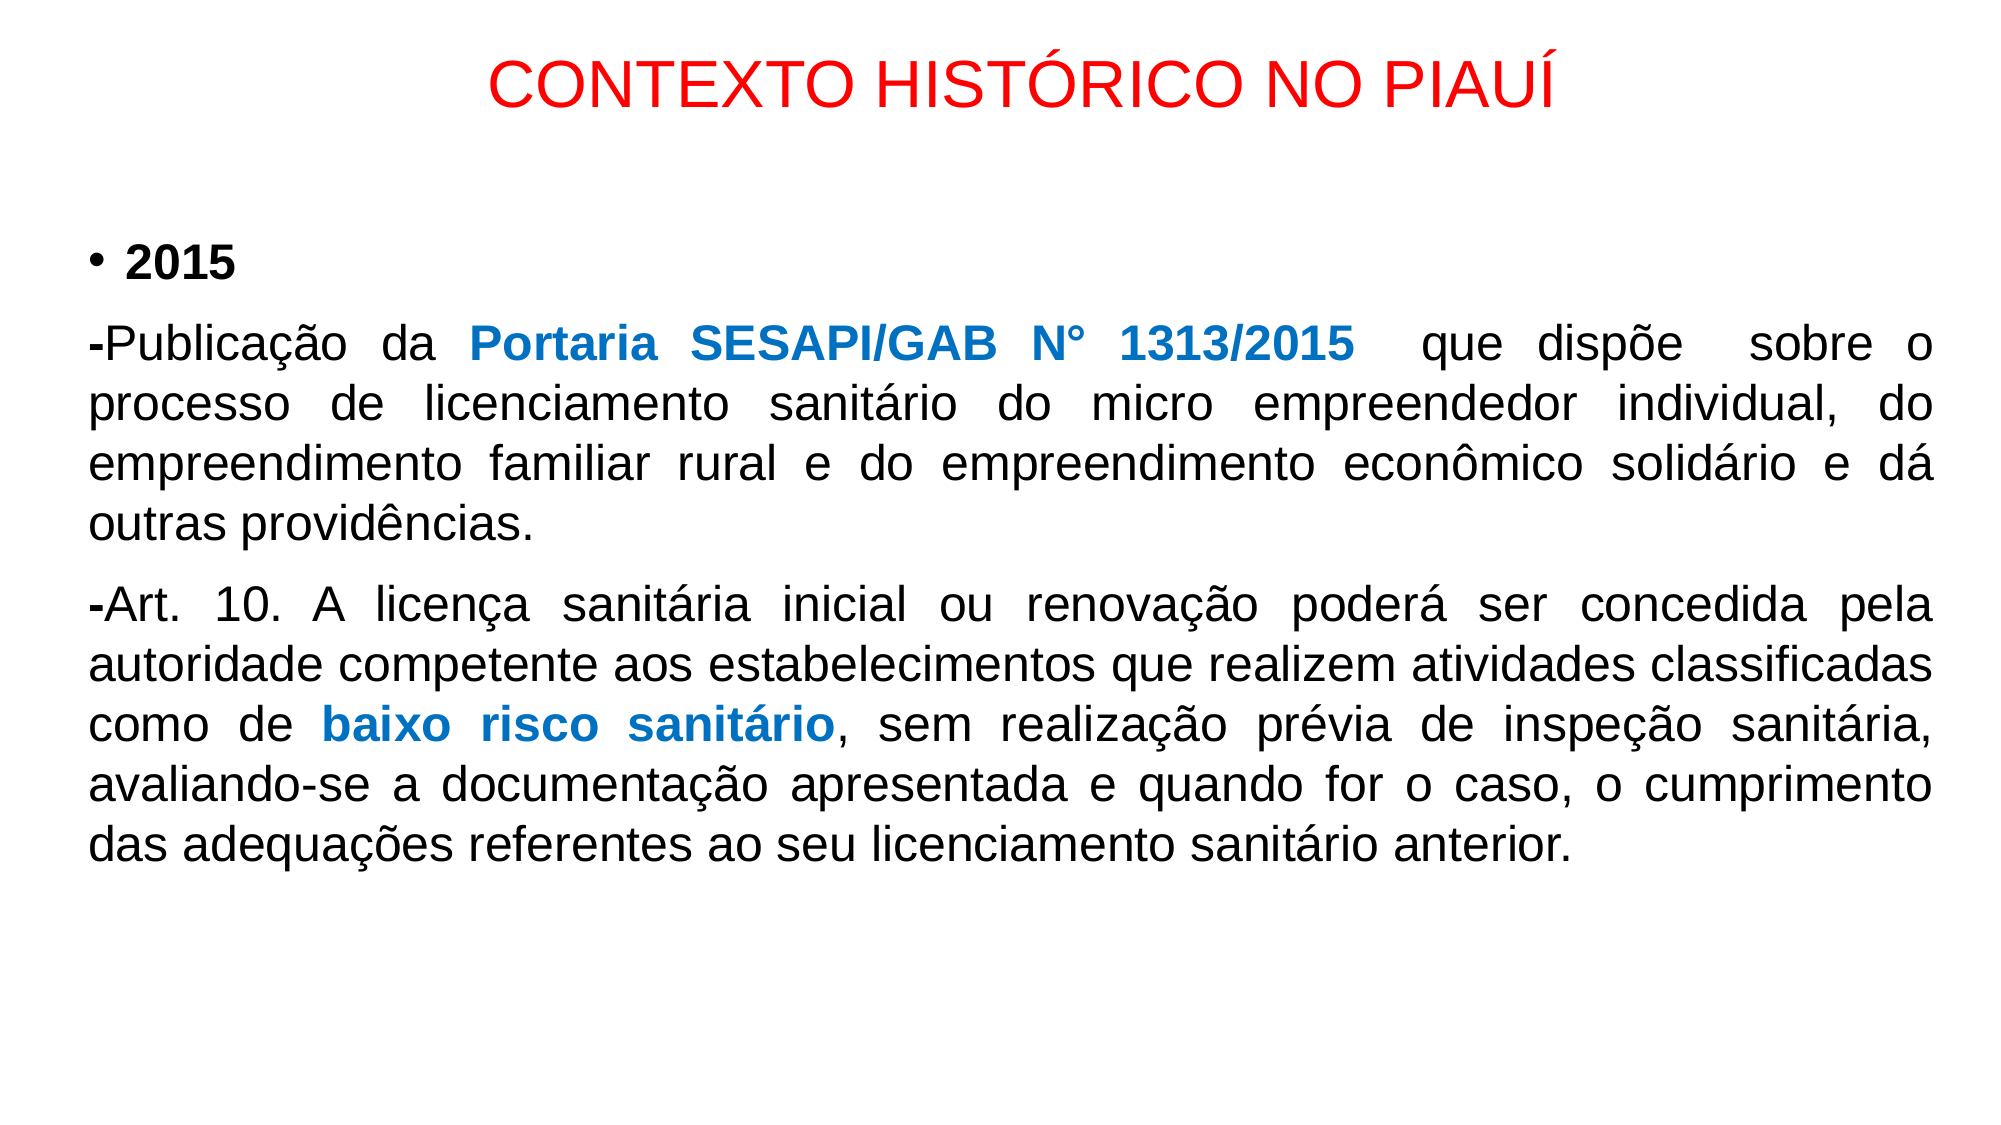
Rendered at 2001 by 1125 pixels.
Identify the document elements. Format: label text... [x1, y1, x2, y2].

title CONTEXTO HISTÓRICO NO PIAUÍ [163, 37, 1803, 134]
list 2015 -Publicação da Portaria SESAPI/GAB N° 1313/2015 que dispõe sobre o processo de licenciamento sanitário do micro empreendedor individual, do empreendimento familiar rural e do empreendimento econômico solidário e dá outras providências. -Art. 10. A licença sanitária inicial ou renovação poderá ser concedida pela autoridade competente aos estabelecimentos que realizem atividades classificadas como de baixo risco sanitário, sem realização prévia de inspeção sanitária, avaliando-se a documentação apresentada e quando for o caso, o cumprimento das adequações referentes ao seu licenciamento sanitário anterior. [73, 222, 1950, 959]
